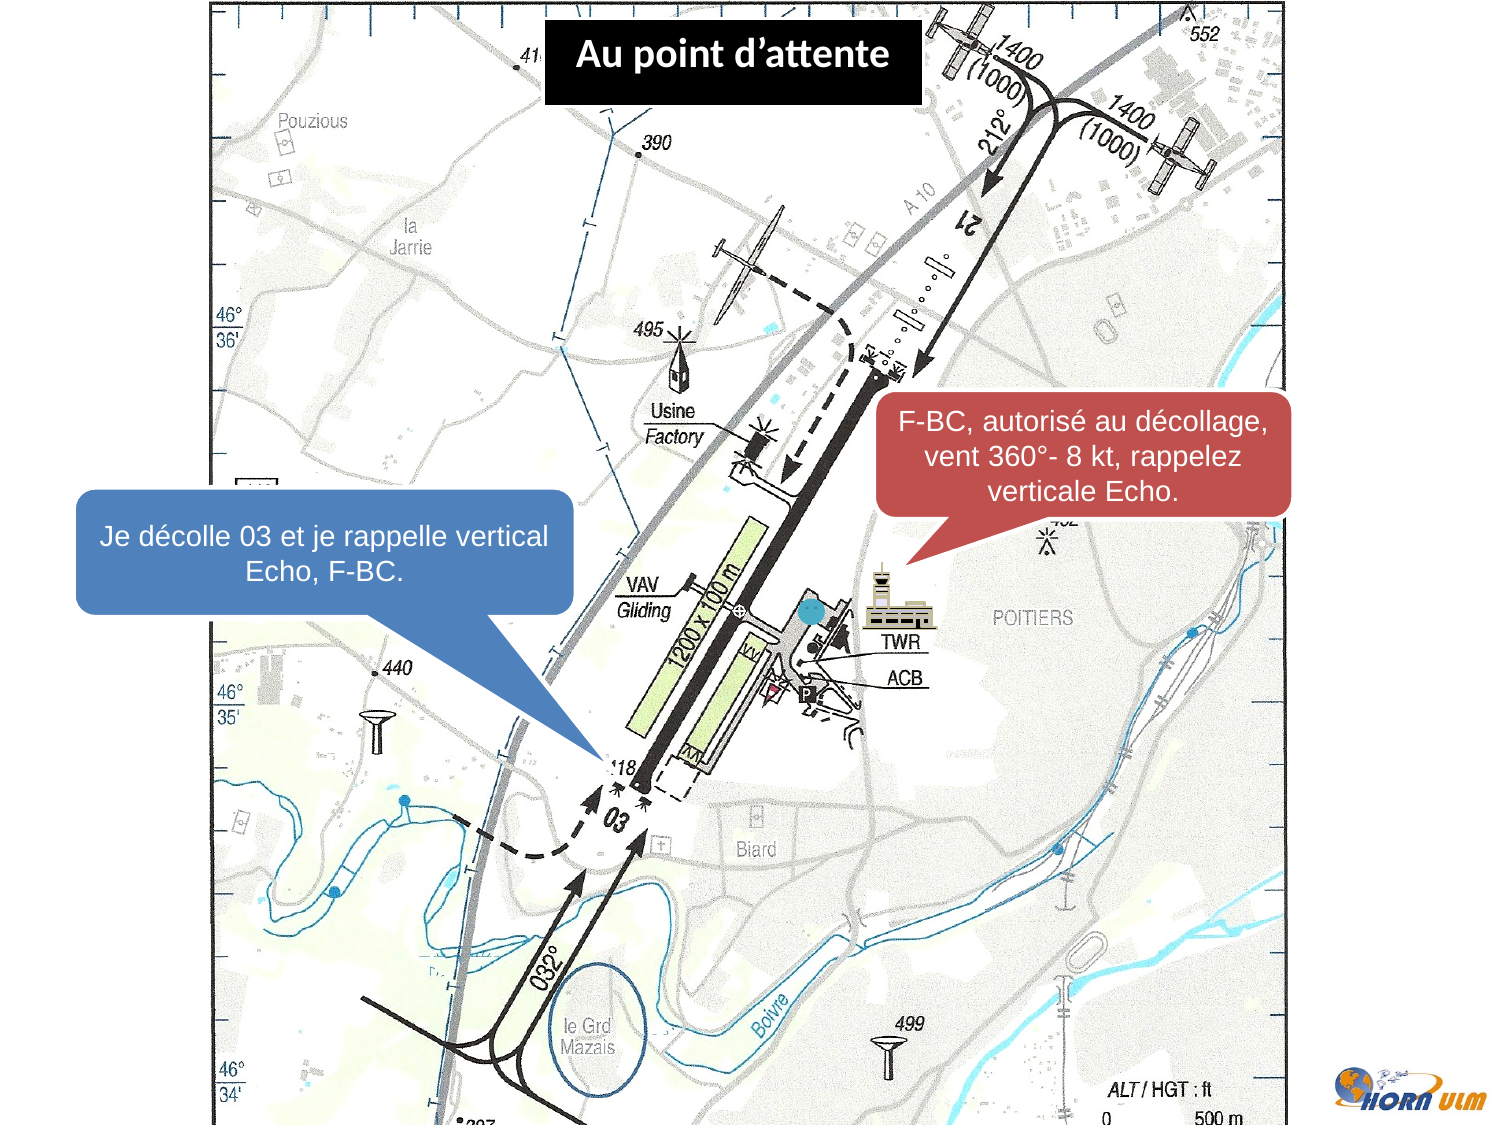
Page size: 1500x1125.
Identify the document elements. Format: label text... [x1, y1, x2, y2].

picture [1323, 1057, 1500, 1123]
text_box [862, 562, 937, 630]
text_box Je décolle 03 et je rappelle vertical Echo, F-BC. [71, 485, 209, 619]
picture [209, 0, 1288, 1125]
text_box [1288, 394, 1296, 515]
